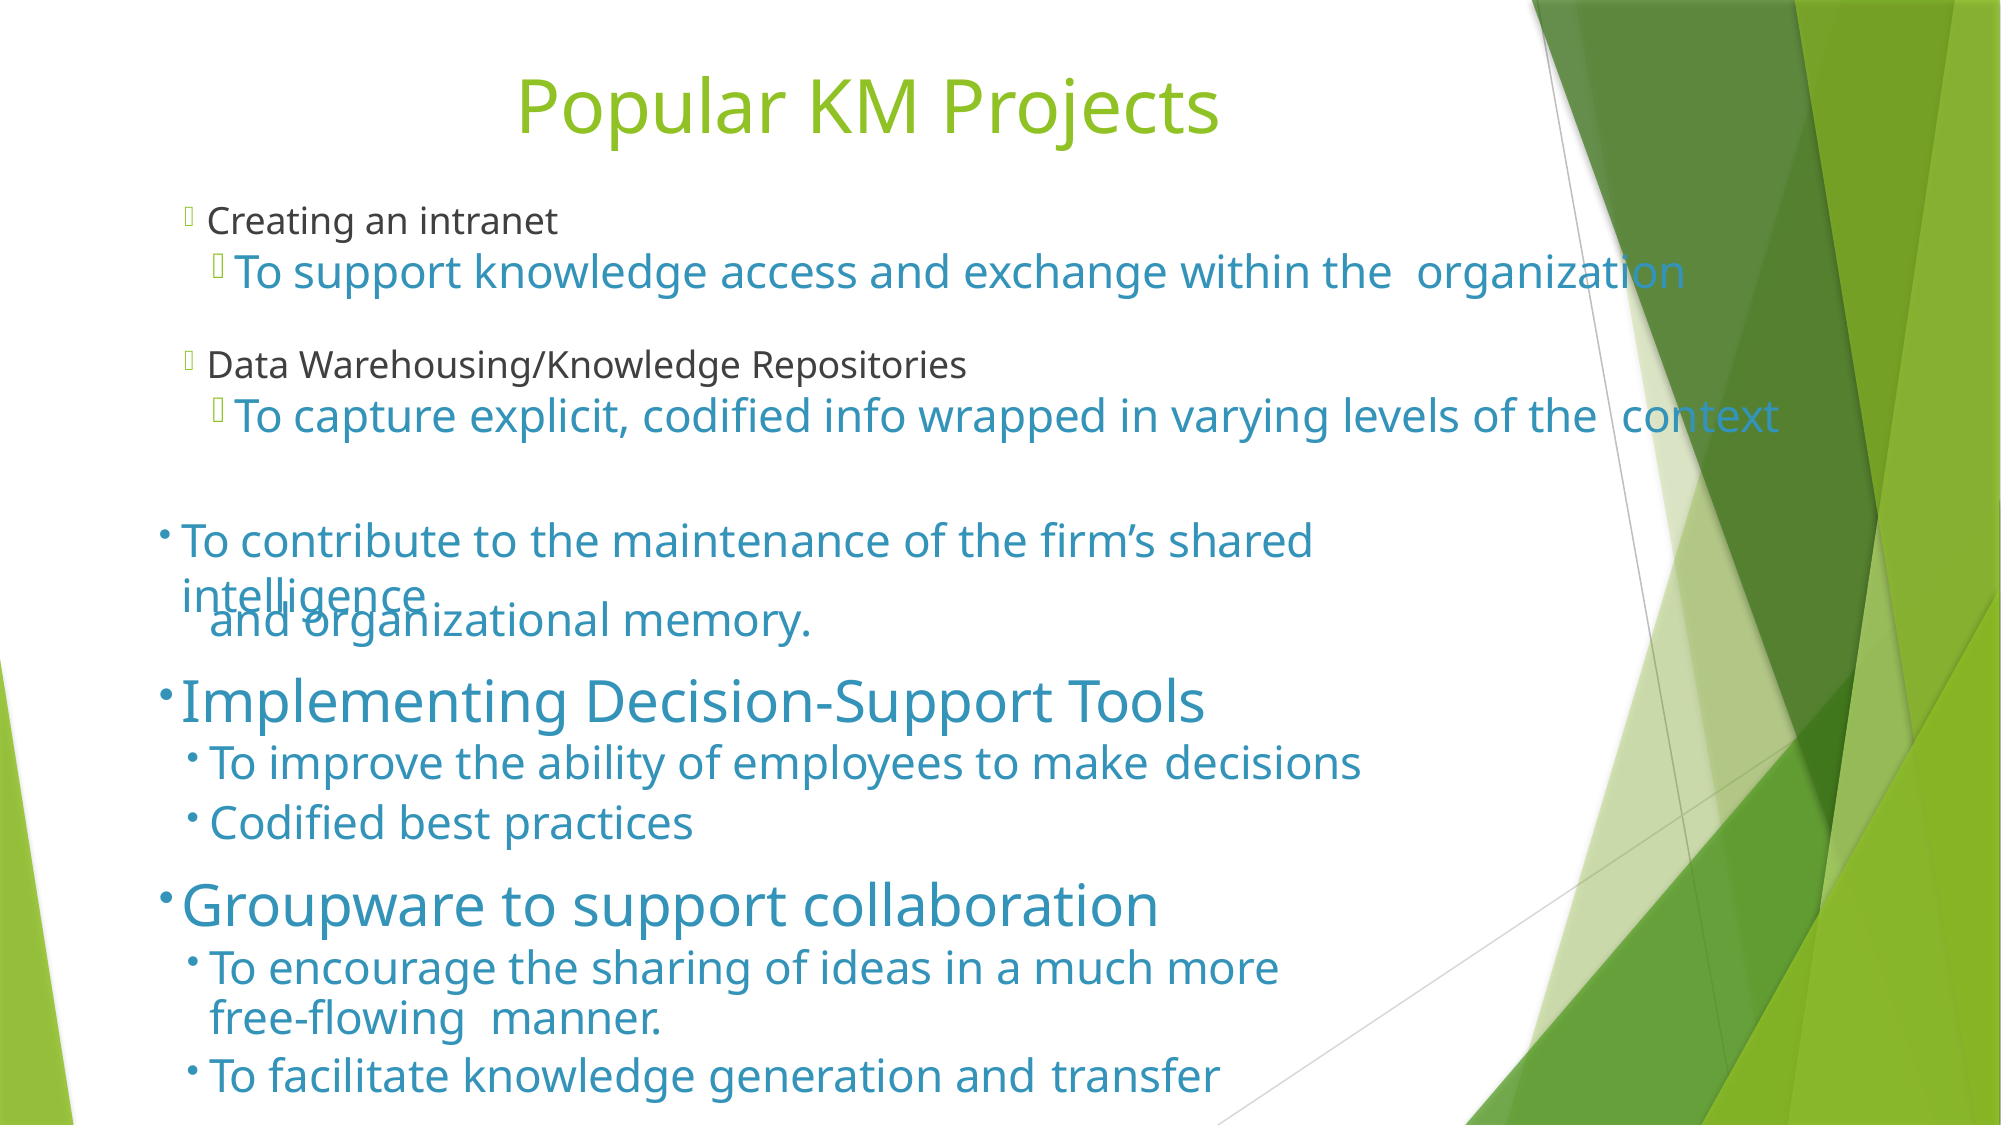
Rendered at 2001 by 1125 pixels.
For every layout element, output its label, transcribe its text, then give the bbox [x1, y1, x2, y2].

text_box To contribute to the maintenance of the firm’s shared intelligence [156, 509, 1417, 622]
title Popular KM Projects [512, 56, 1380, 170]
list Creating an intranet To support knowledge access and exchange within the organization Data Warehousing/Knowledge Repositories To capture explicit, codified info wrapped in varying levels of the context [34, 170, 1913, 811]
text_box and organizational memory. Implementing Decision-Support Tools To improve the ability of employees to make decisions Codified best practices Groupware to support collaboration To encourage the sharing of ideas in a much more free-flowing manner. To facilitate knowledge generation and transfer [156, 573, 1388, 1103]
